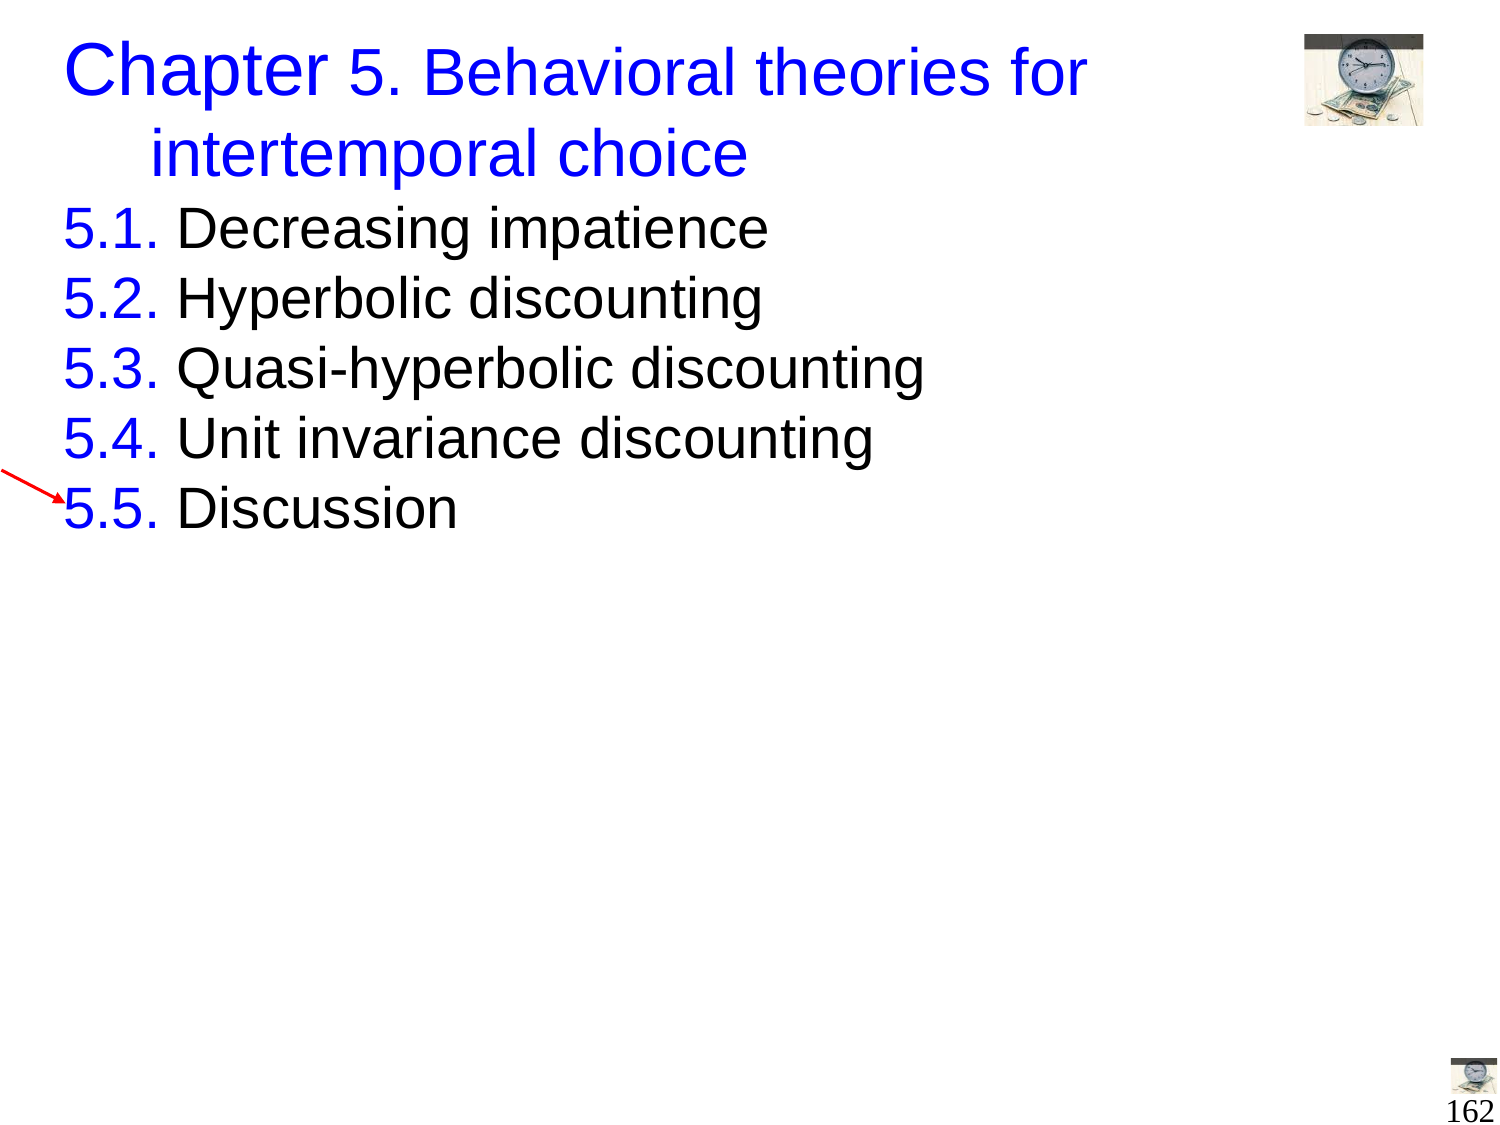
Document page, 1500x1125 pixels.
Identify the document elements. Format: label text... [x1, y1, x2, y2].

picture [1304, 34, 1424, 126]
text_box 162 [1430, 1081, 1500, 1125]
text_box [1, 469, 66, 504]
picture [1450, 1058, 1498, 1095]
text_box Chapter 5. Behavioral theories for intertemporal choice 5.1. Decreasing impatience 5.2. Hyperbolic discounting 5.3. Quasi-hyperbolic discounting 5.4. Unit invariance discounting 5.5. Discussion [48, 12, 1494, 548]
